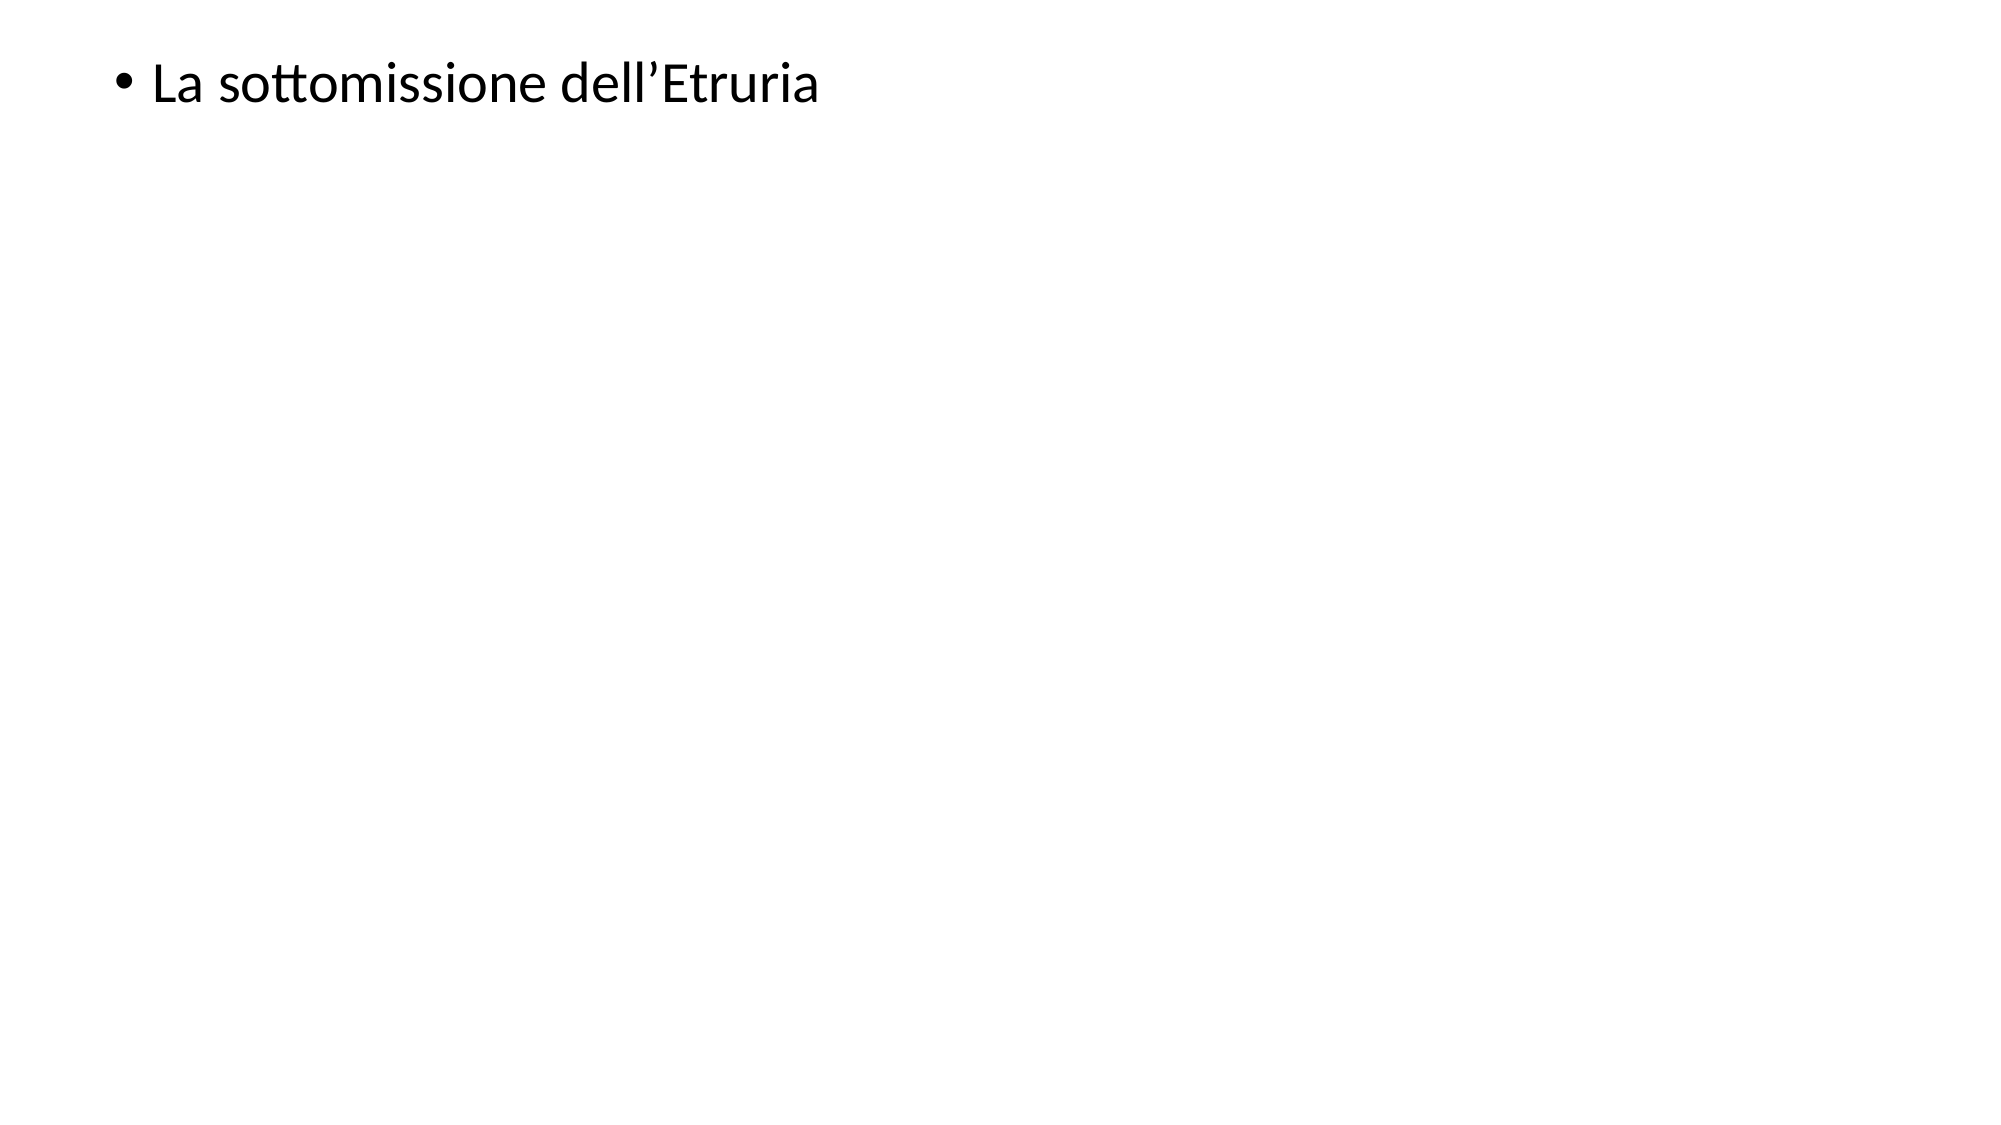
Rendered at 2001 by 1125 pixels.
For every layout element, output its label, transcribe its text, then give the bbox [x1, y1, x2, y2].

list La sottomissione dell’Etruria [99, 45, 1900, 1005]
